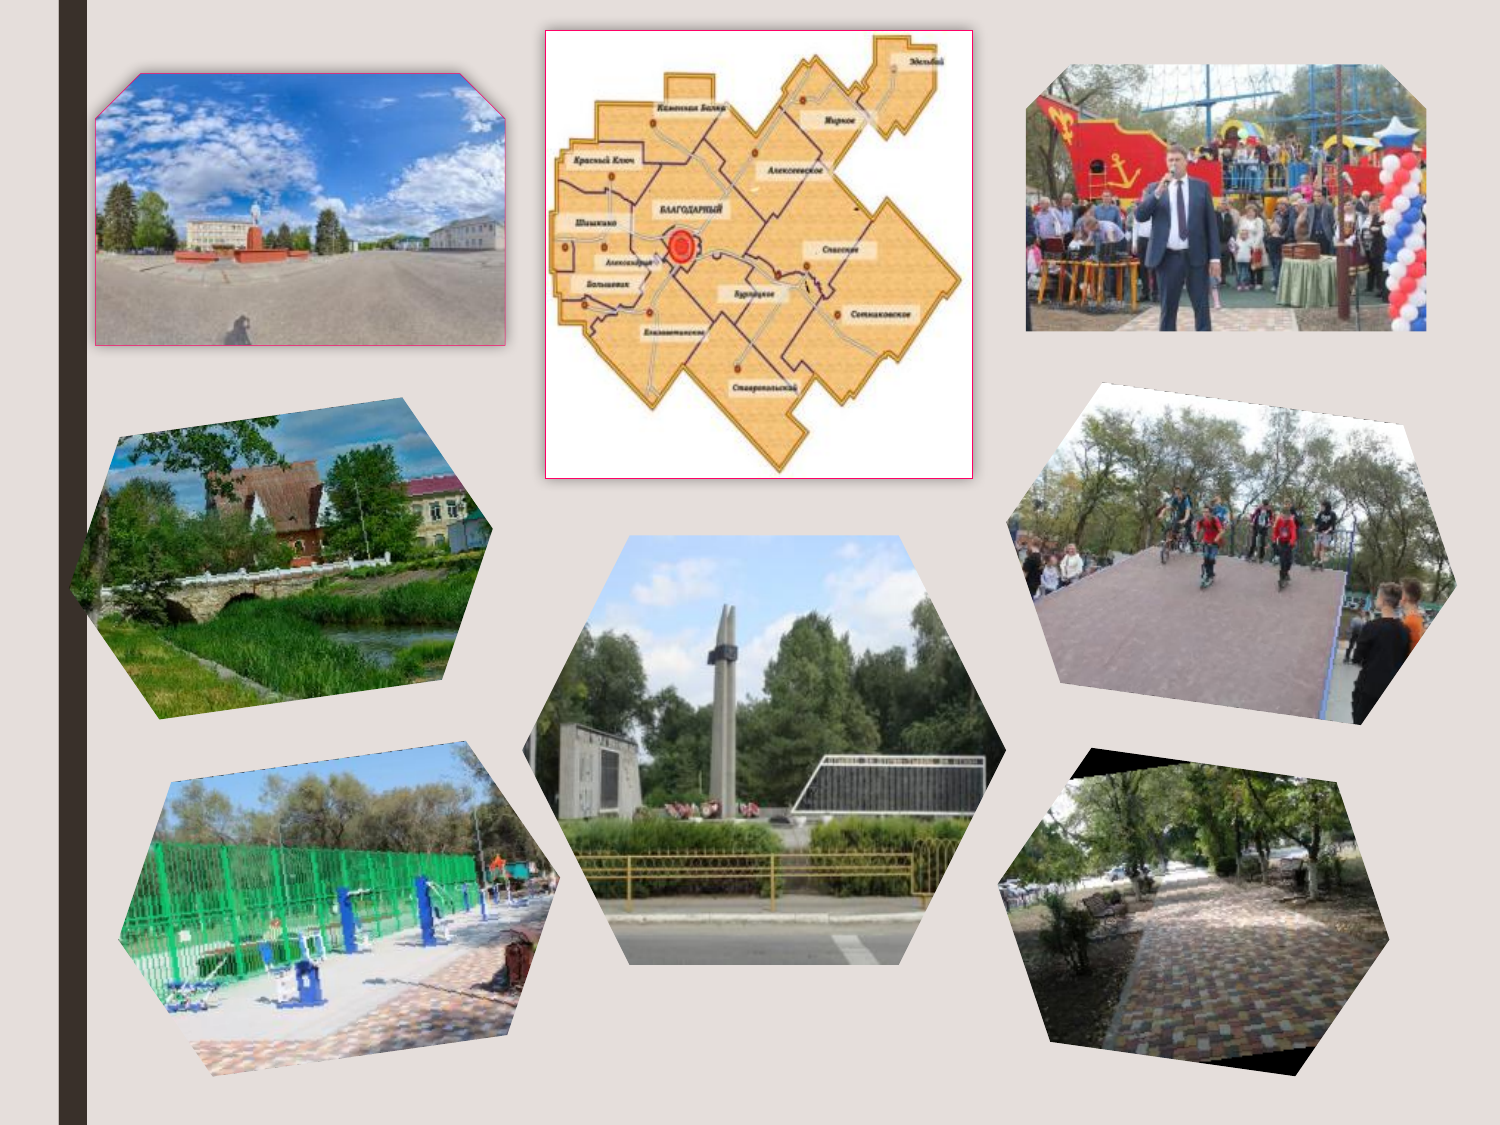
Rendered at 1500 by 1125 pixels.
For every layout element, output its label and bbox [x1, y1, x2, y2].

picture [116, 382, 1460, 1077]
picture [95, 73, 506, 346]
picture [546, 31, 973, 479]
picture [66, 397, 495, 720]
picture [1025, 64, 1427, 332]
